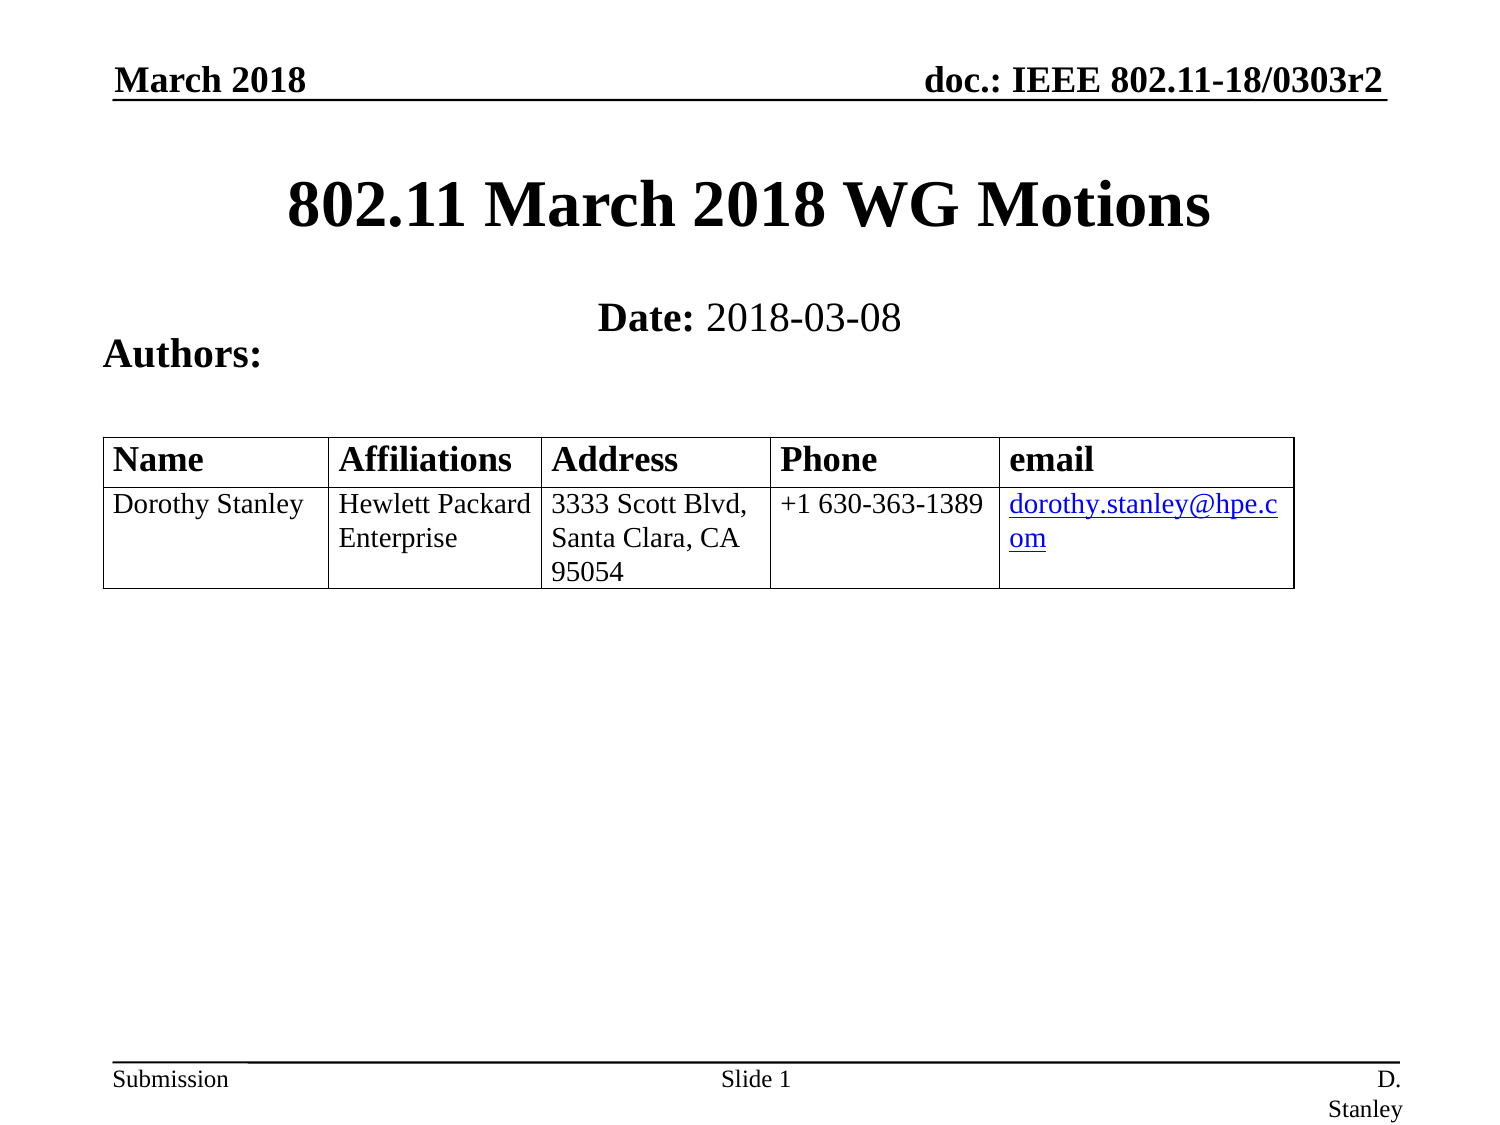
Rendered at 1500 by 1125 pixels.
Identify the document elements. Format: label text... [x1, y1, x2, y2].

footer D. Stanley, HP Enterprise [1324, 1061, 1402, 1093]
slide_number Slide 1 [712, 1061, 800, 1093]
title 802.11 March 2018 WG Motions [112, 112, 1388, 287]
list Date: 2018-03-08 [112, 287, 1388, 350]
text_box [89, 436, 1314, 732]
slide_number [114, 54, 374, 101]
text_box Authors: [87, 318, 325, 381]
